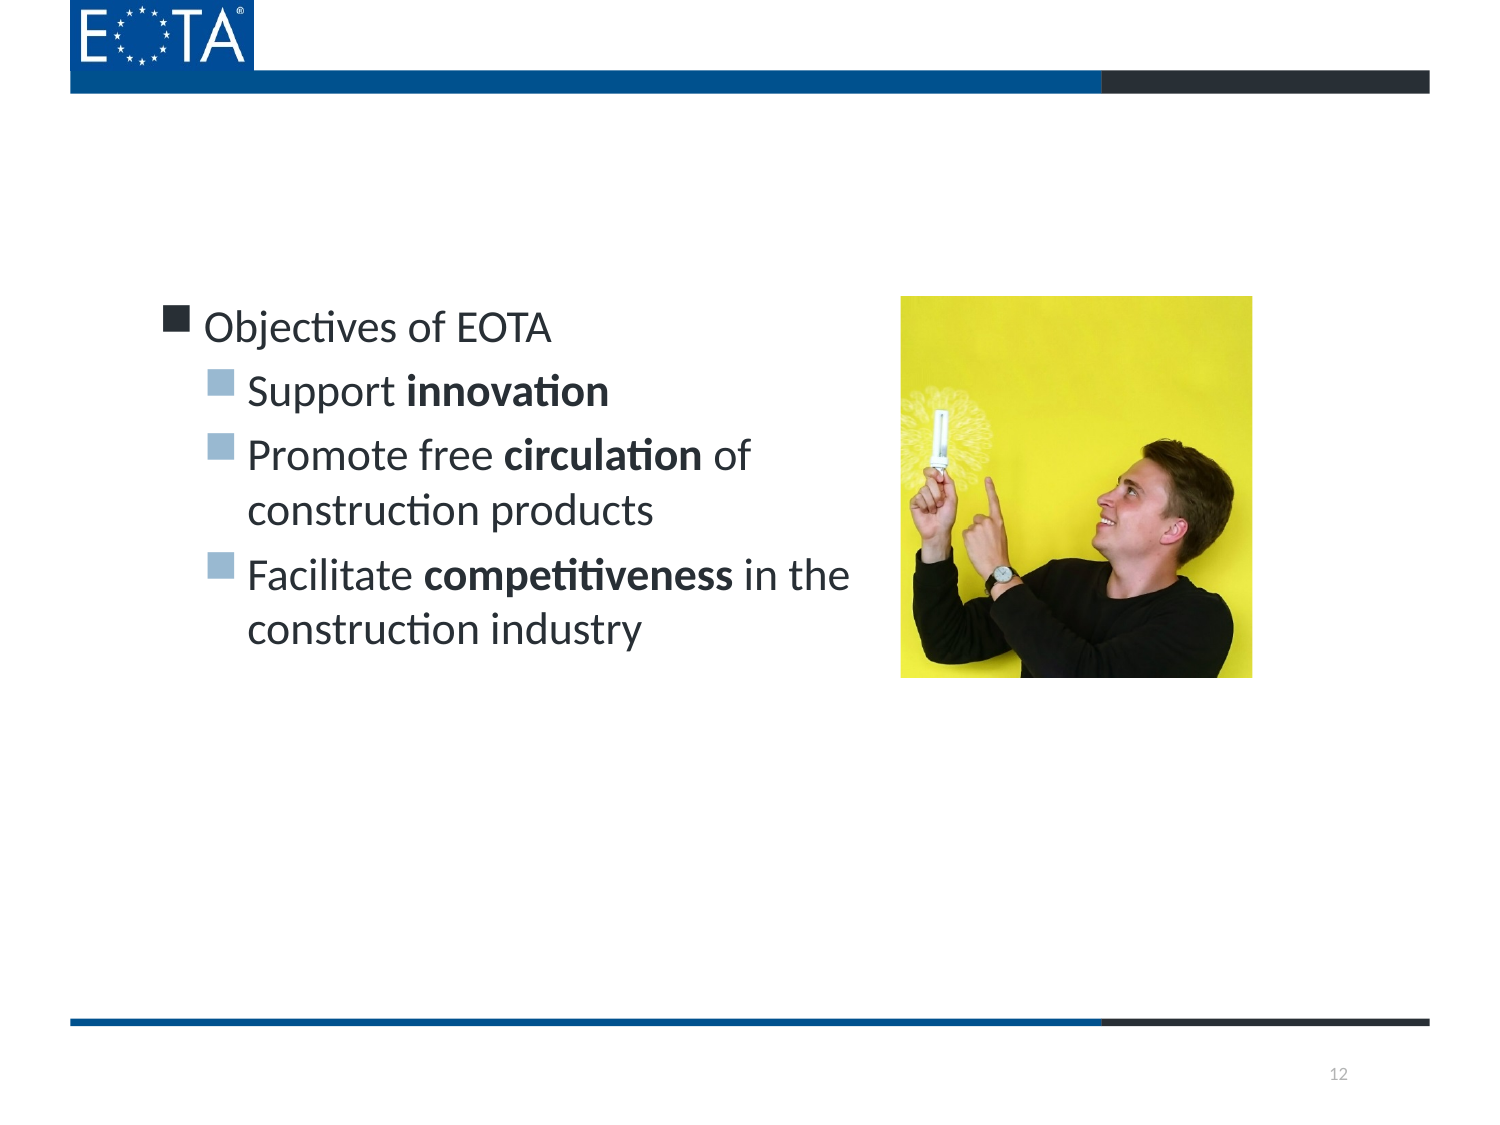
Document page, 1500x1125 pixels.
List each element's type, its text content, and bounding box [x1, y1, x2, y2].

slide_number 12 [1074, 1042, 1425, 1103]
picture [900, 296, 1253, 678]
list Objectives of EOTA Support innovation Promote free circulation of construction products Facilitate competitiveness in the construction industry [159, 296, 881, 864]
picture [70, 0, 254, 71]
